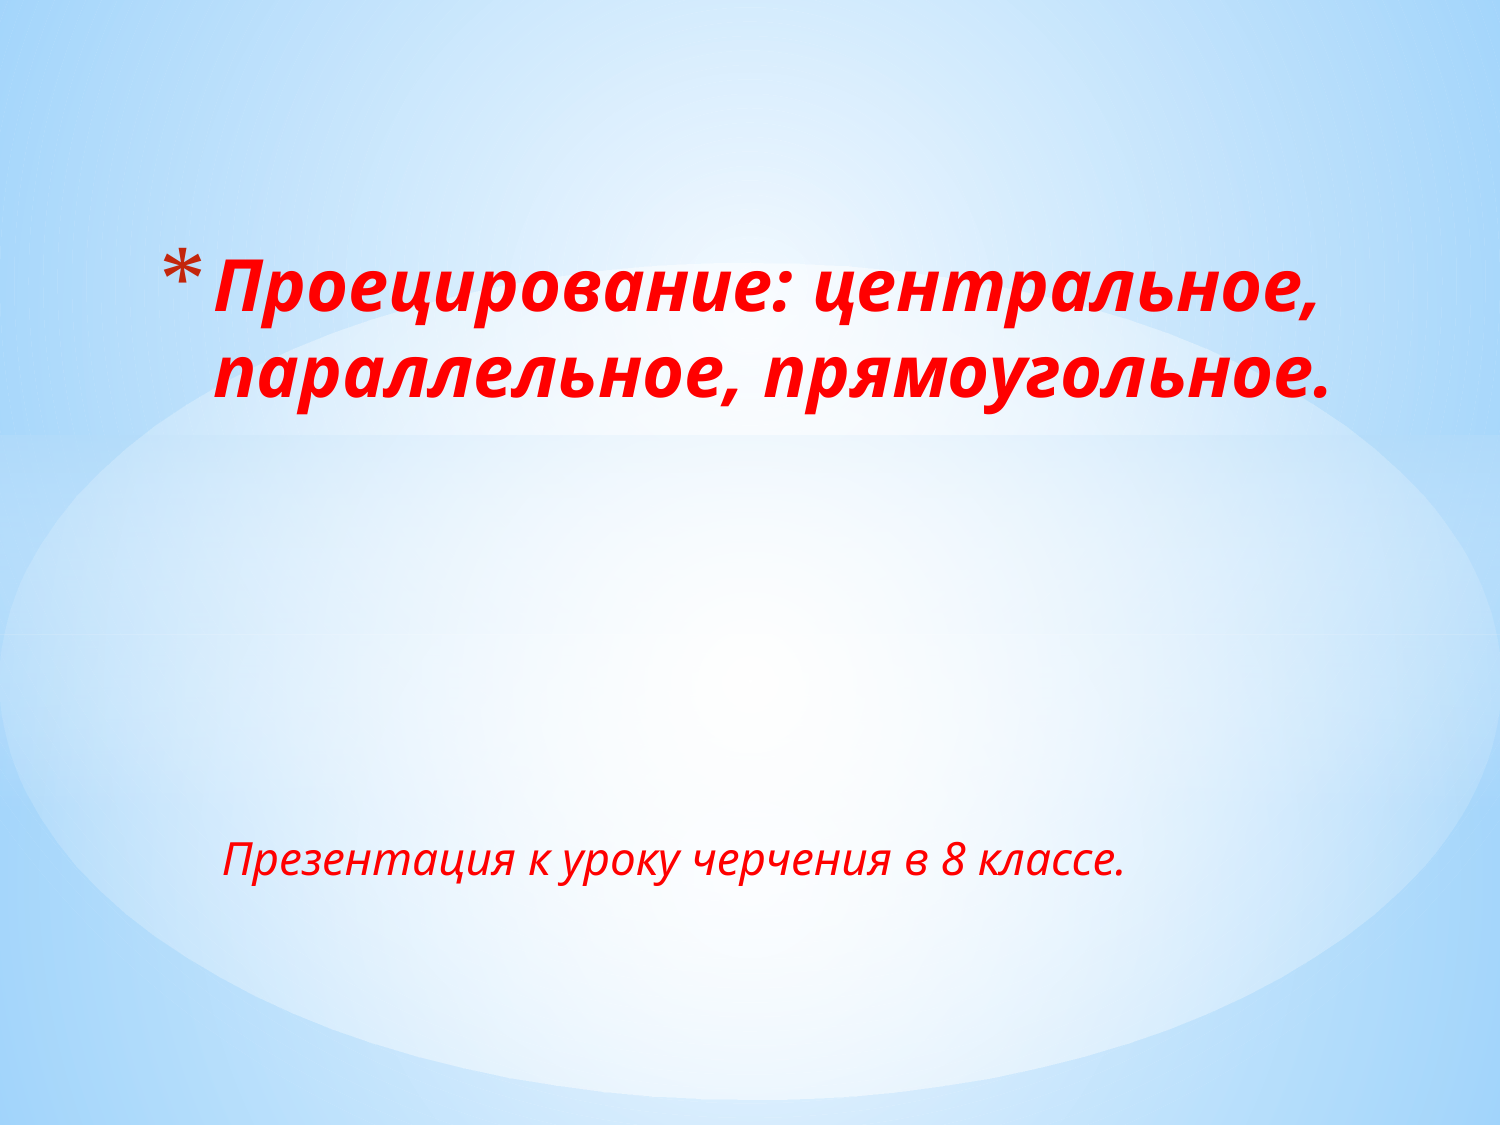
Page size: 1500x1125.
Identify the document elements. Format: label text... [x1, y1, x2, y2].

title Проецирование: центральное, параллельное, прямоугольное. [123, 231, 1399, 473]
subtitle Презентация к уроку черчения в 8 классе. [206, 822, 1282, 898]
